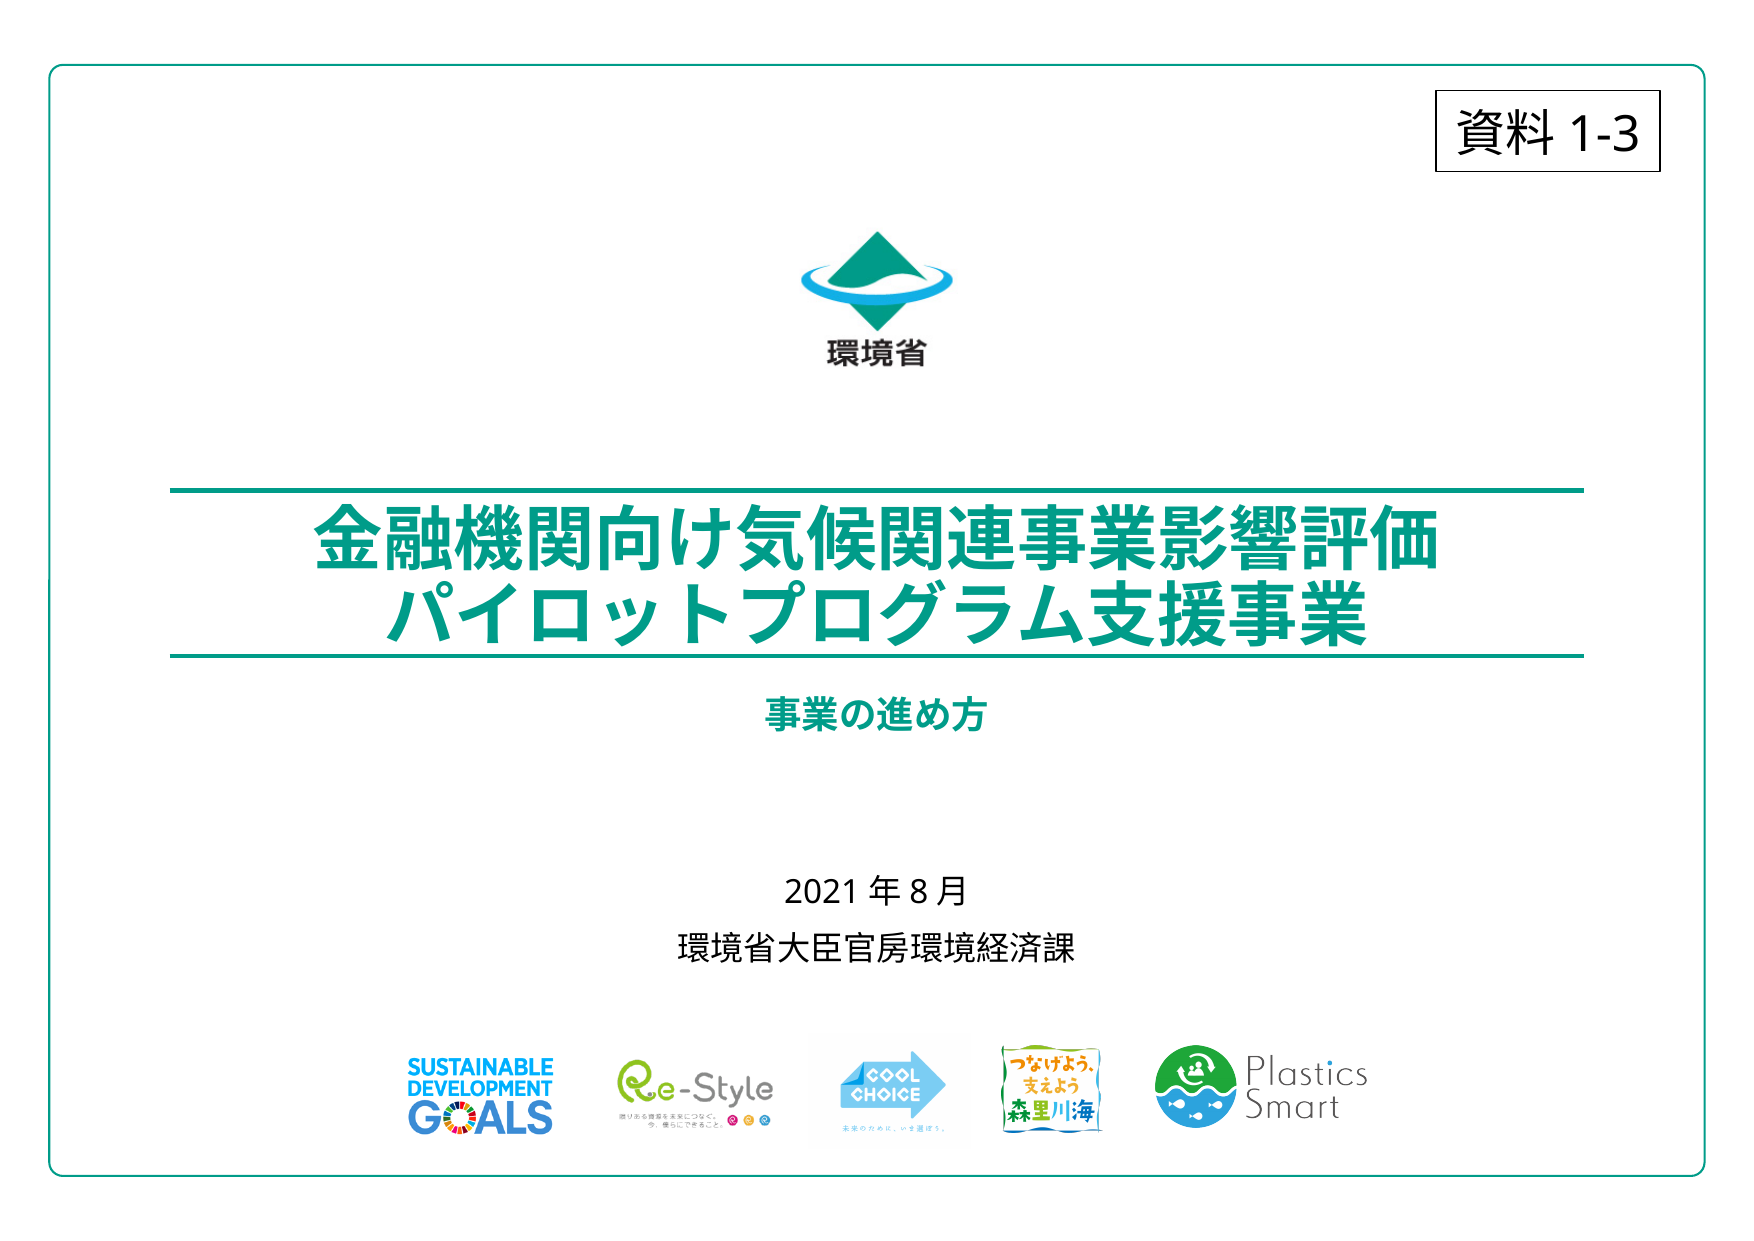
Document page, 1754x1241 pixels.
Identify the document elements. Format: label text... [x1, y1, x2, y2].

picture [402, 1051, 559, 1140]
picture [596, 1033, 971, 1149]
list 事業の進め方 [168, 680, 1586, 752]
title 金融機関向け気候関連事業影響評価 パイロットプログラム支援事業 [97, 490, 1657, 657]
text_box 資料1-3 [1435, 90, 1661, 172]
list 2021年8月 環境省大臣官房環境経済課 [581, 856, 1173, 987]
picture [1155, 1045, 1367, 1128]
picture [1001, 1045, 1103, 1133]
picture [791, 211, 963, 386]
